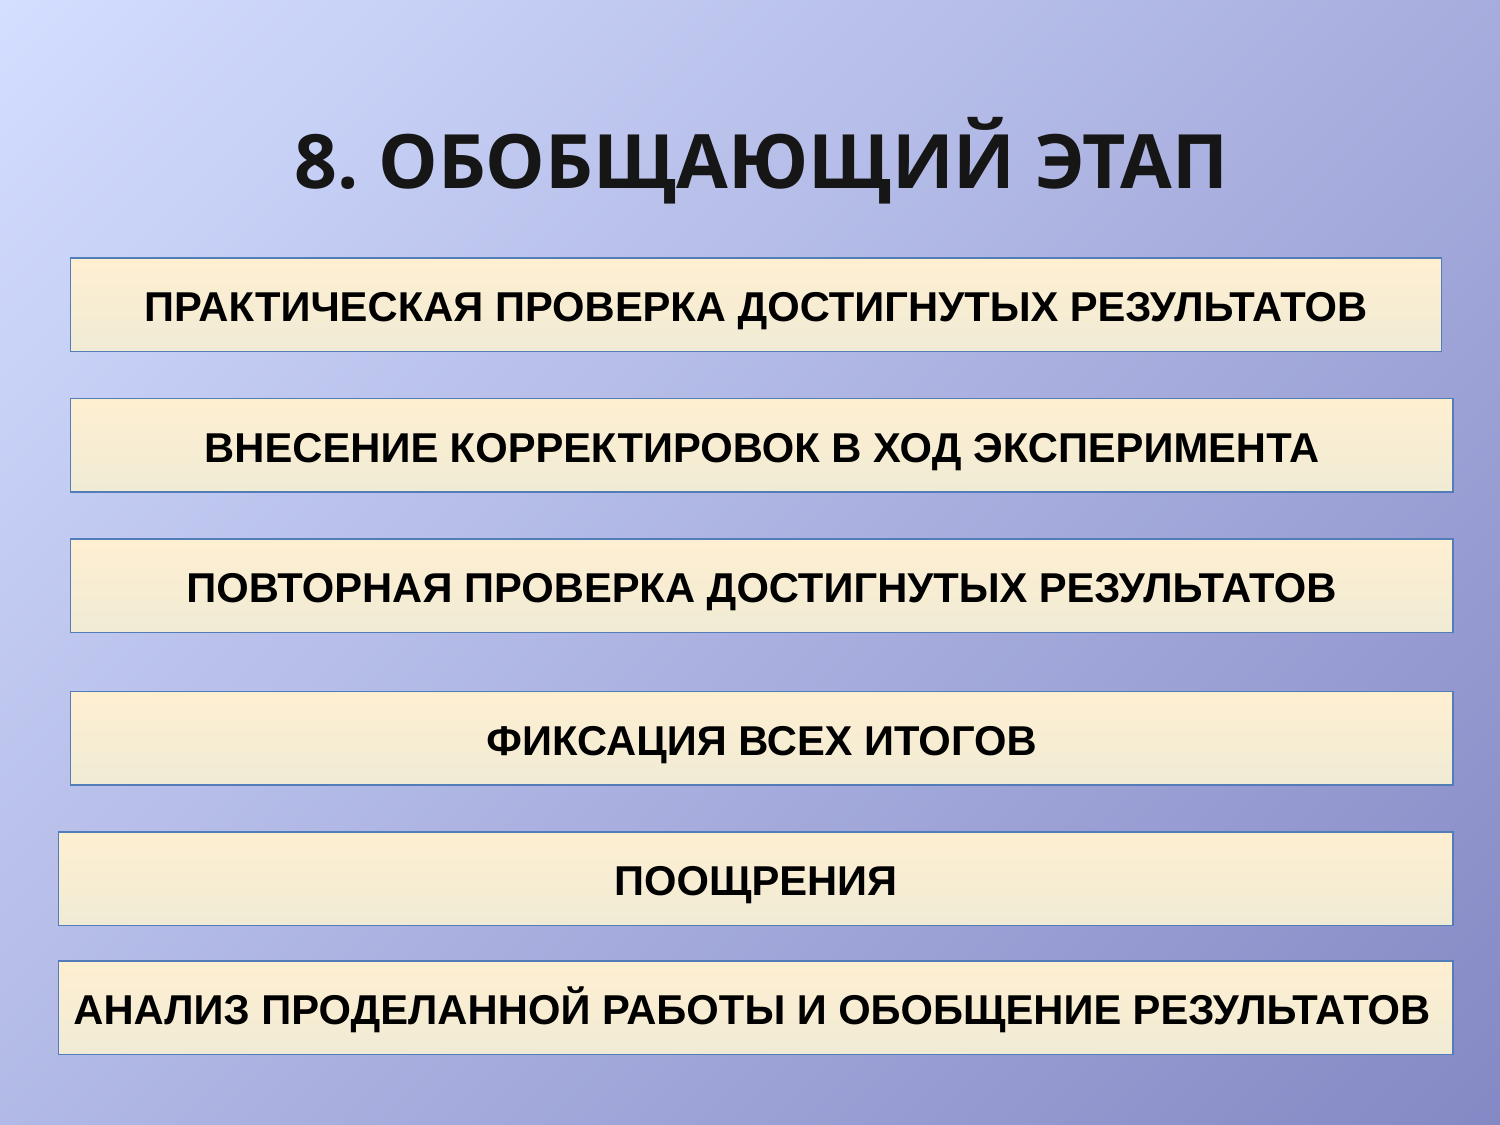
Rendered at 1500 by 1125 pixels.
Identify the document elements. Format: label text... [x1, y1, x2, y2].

text_box ПОВТОРНАЯ ПРОВЕРКА ДОСТИГНУТЫХ РЕЗУЛЬТАТОВ [70, 538, 1454, 633]
text_box ВНЕСЕНИЕ КОРРЕКТИРОВОК В ХОД ЭКСПЕРИМЕНТА [70, 398, 1454, 493]
text_box АНАЛИЗ ПРОДЕЛАННОЙ РАБОТЫ И ОБОБЩЕНИЕ РЕЗУЛЬТАТОВ [58, 960, 1453, 1055]
text_box ПРАКТИЧЕСКАЯ ПРОВЕРКА ДОСТИГНУТЫХ РЕЗУЛЬТАТОВ [70, 257, 1442, 352]
title 8. ОБОБЩАЮЩИЙ ЭТАП [93, 70, 1430, 247]
text_box ФИКСАЦИЯ ВСЕХ ИТОГОВ [70, 691, 1454, 786]
text_box ПООЩРЕНИЯ [58, 831, 1453, 926]
